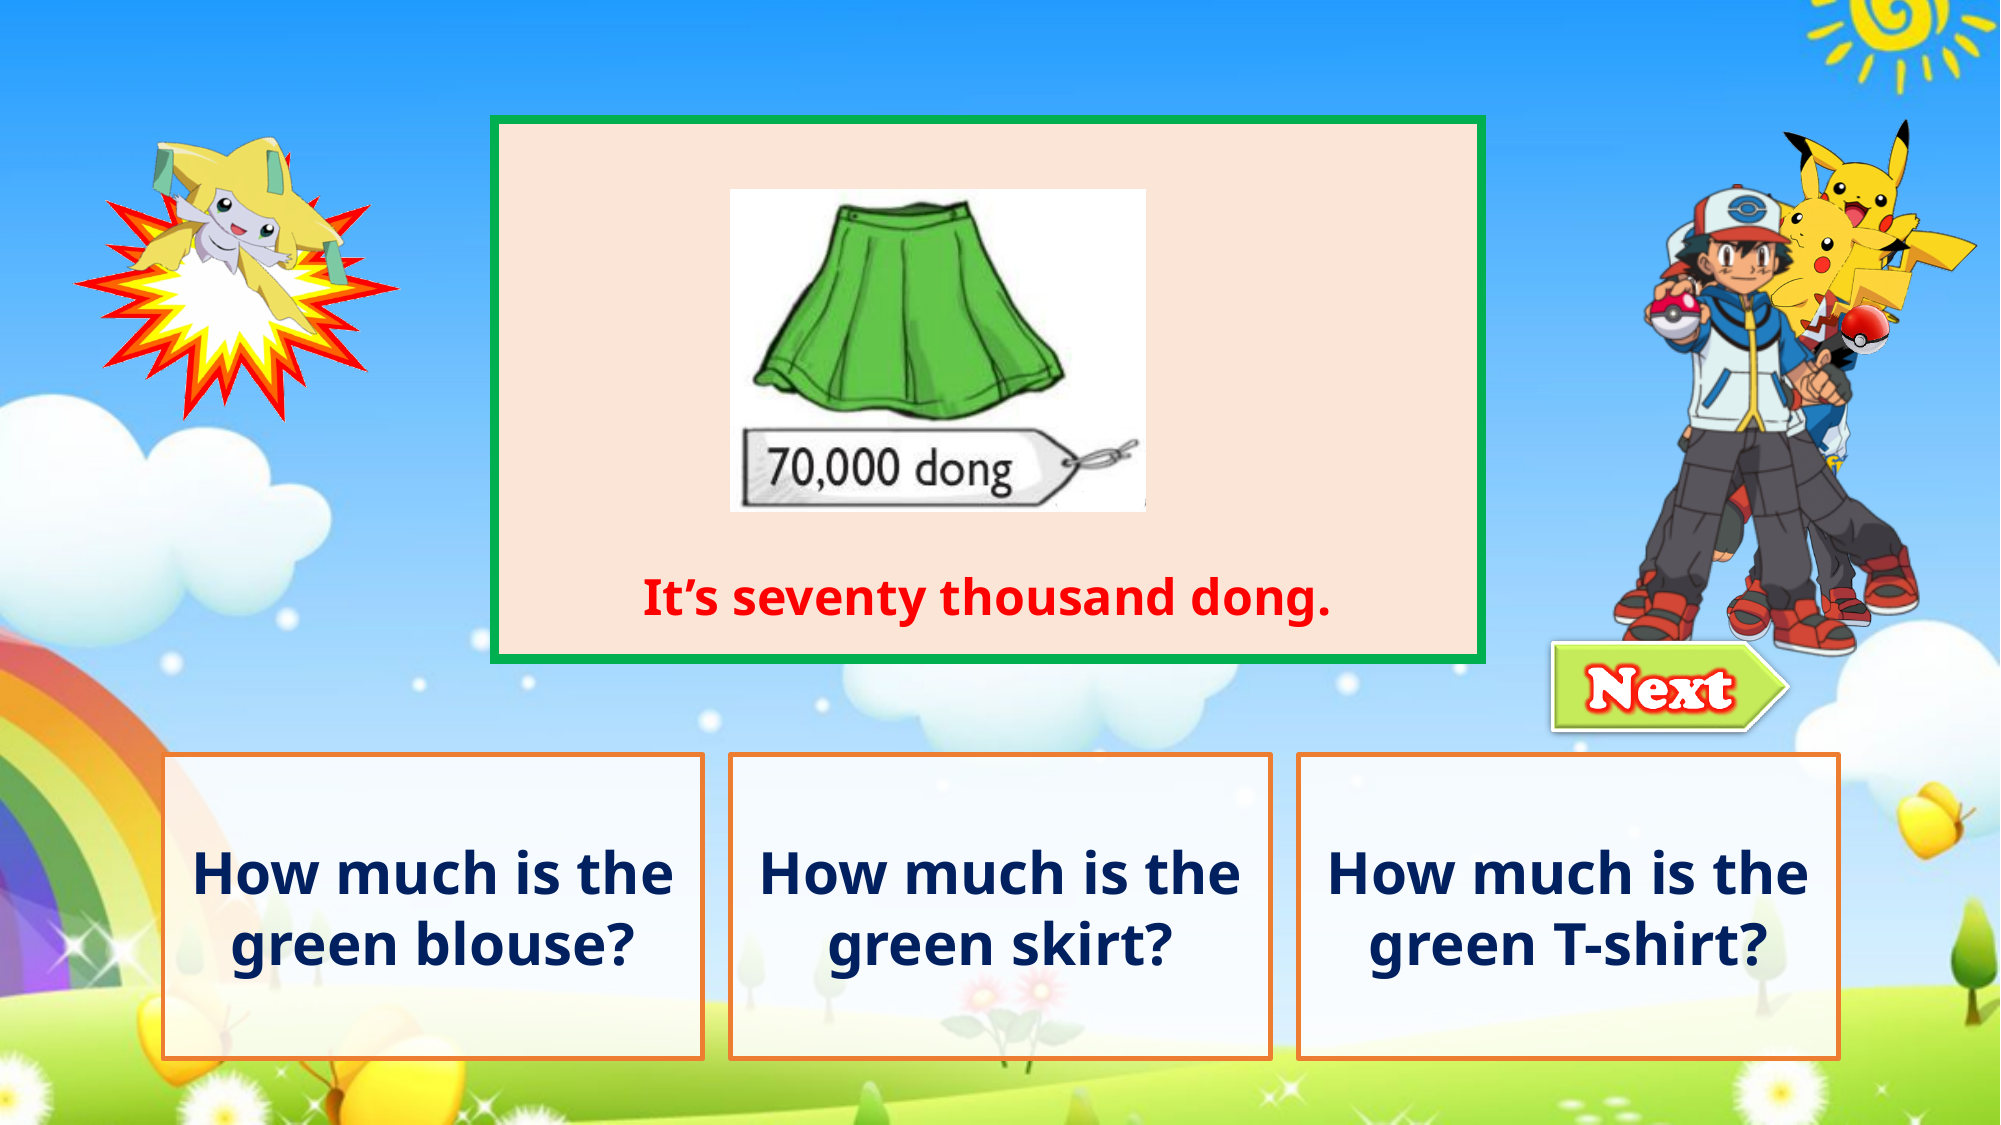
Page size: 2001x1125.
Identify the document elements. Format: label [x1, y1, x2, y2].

text_box [1622, 165, 1912, 660]
picture [0, 0, 2001, 1125]
text_box [730, 189, 1146, 512]
